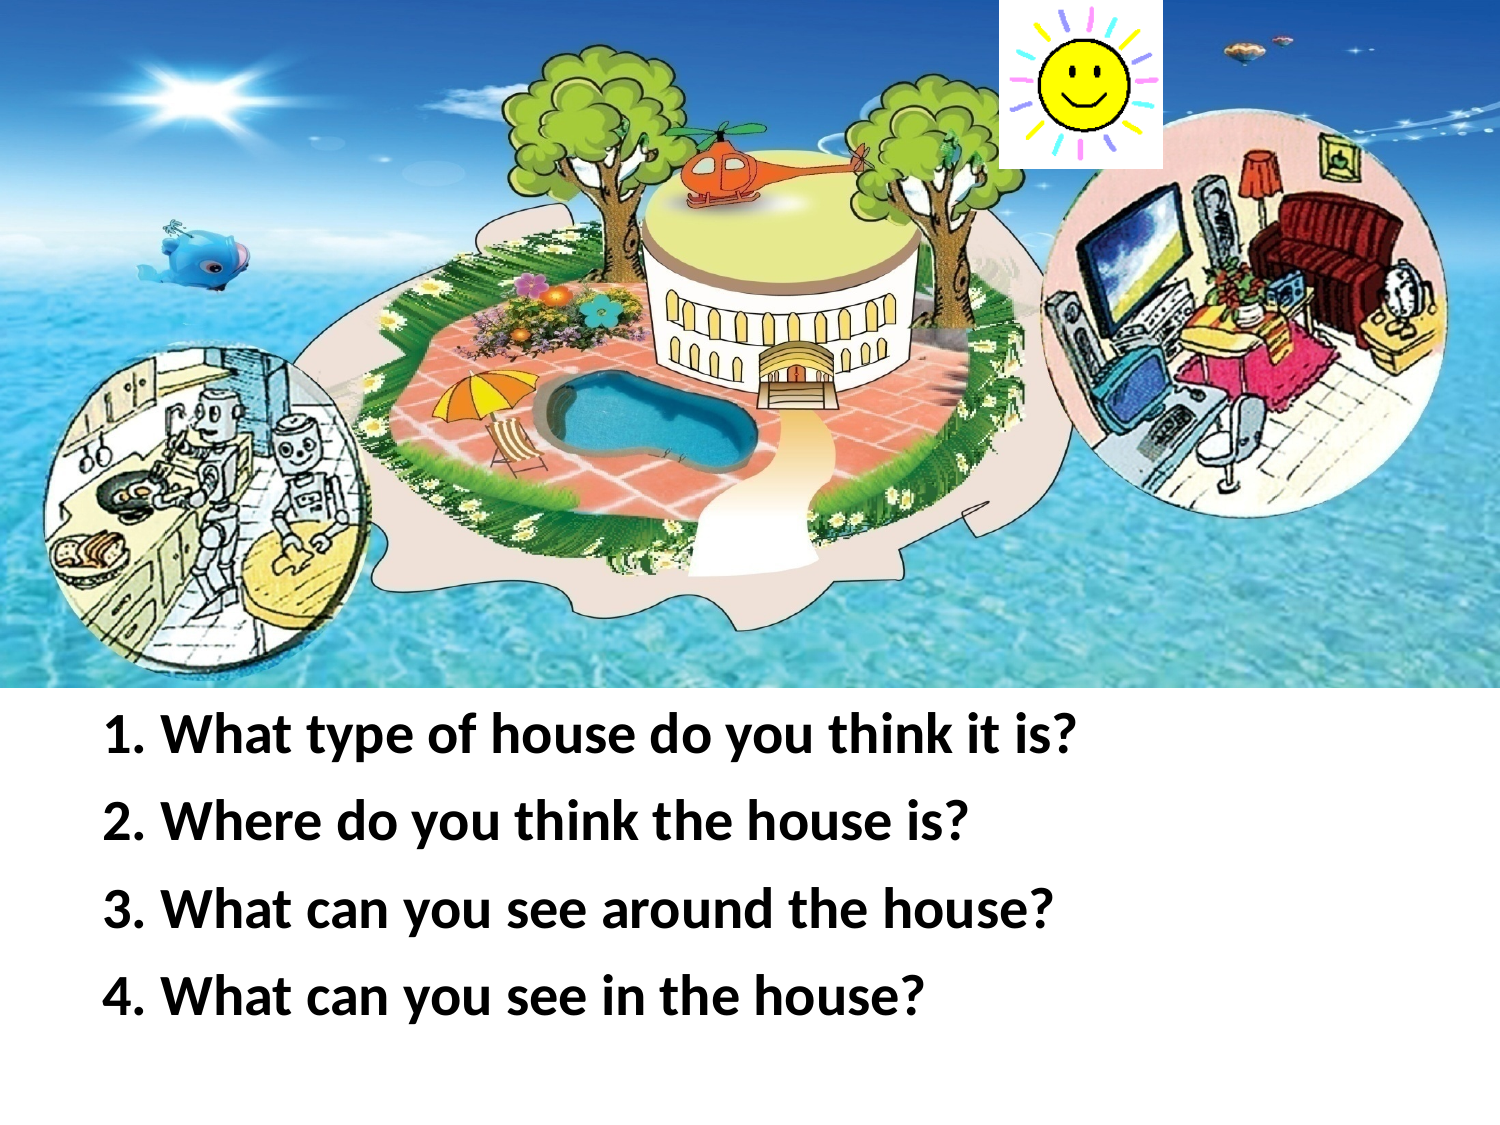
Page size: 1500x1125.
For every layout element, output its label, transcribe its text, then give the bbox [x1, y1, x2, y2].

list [0, 0, 1500, 688]
text_box 1. What type of house do you think it is? [87, 697, 1325, 773]
text_box 3. What can you see around the house? [87, 862, 1325, 948]
text_box 4. What can you see in the house? [87, 950, 1300, 1035]
picture [999, 0, 1163, 170]
text_box 2. Where do you think the house is? [87, 774, 1325, 860]
